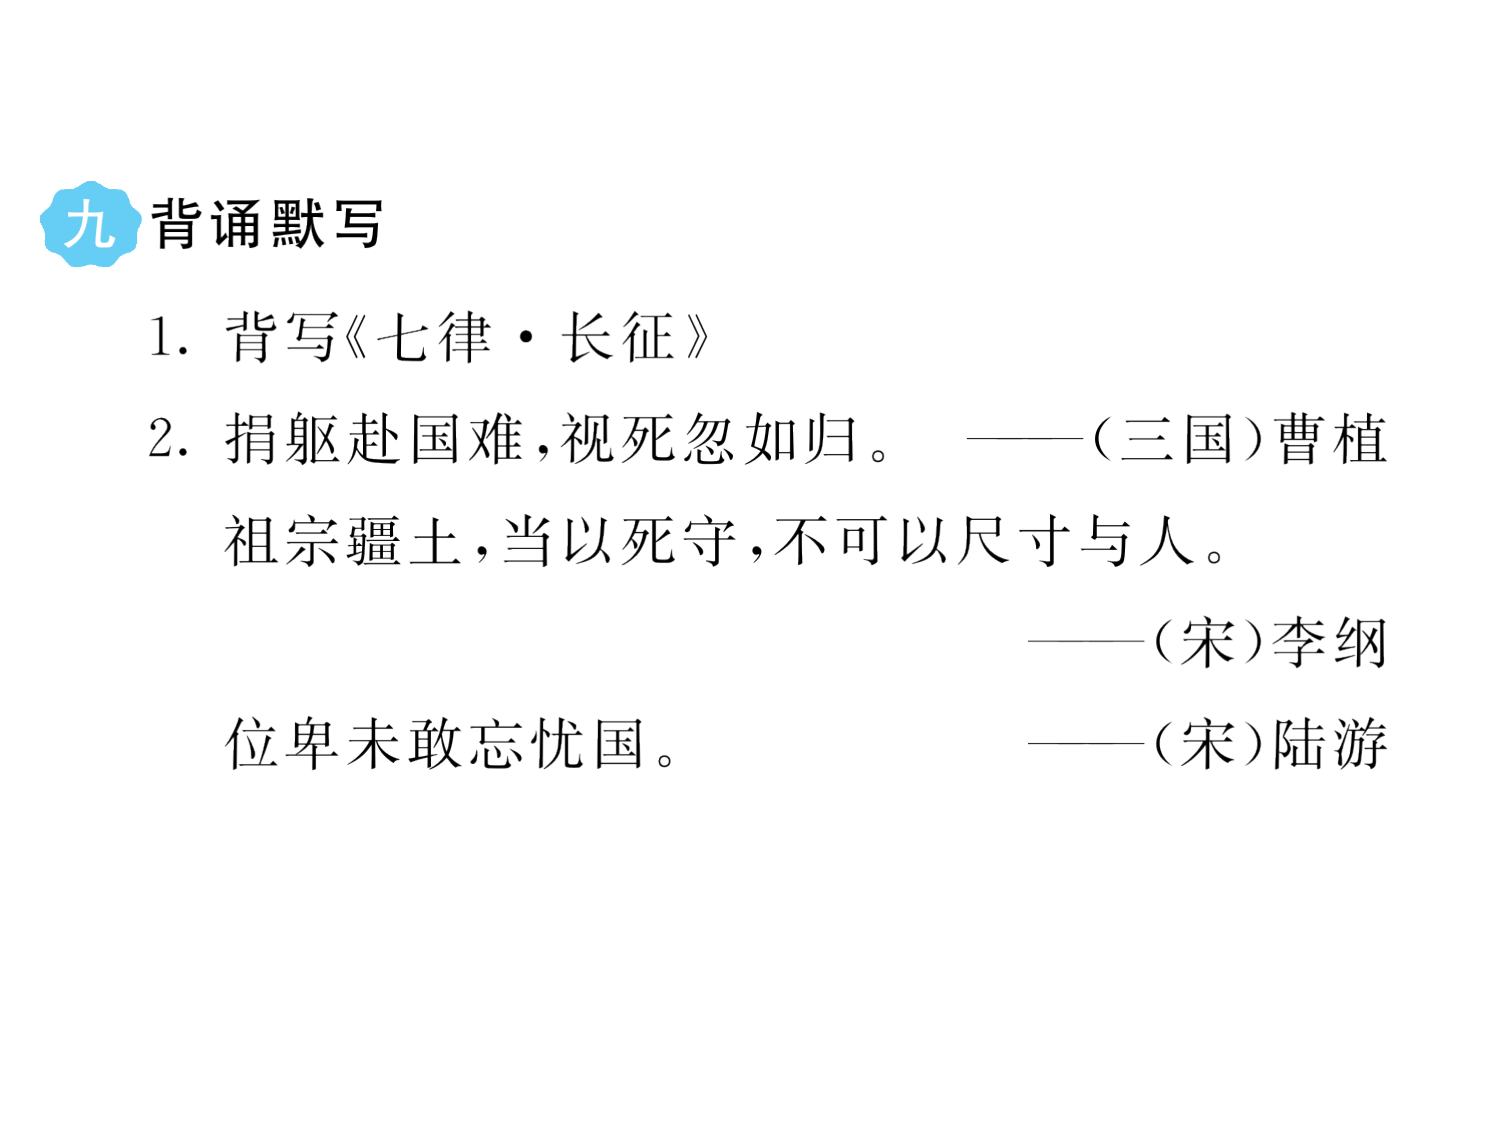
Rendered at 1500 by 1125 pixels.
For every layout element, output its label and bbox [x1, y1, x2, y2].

picture [35, 177, 1453, 814]
